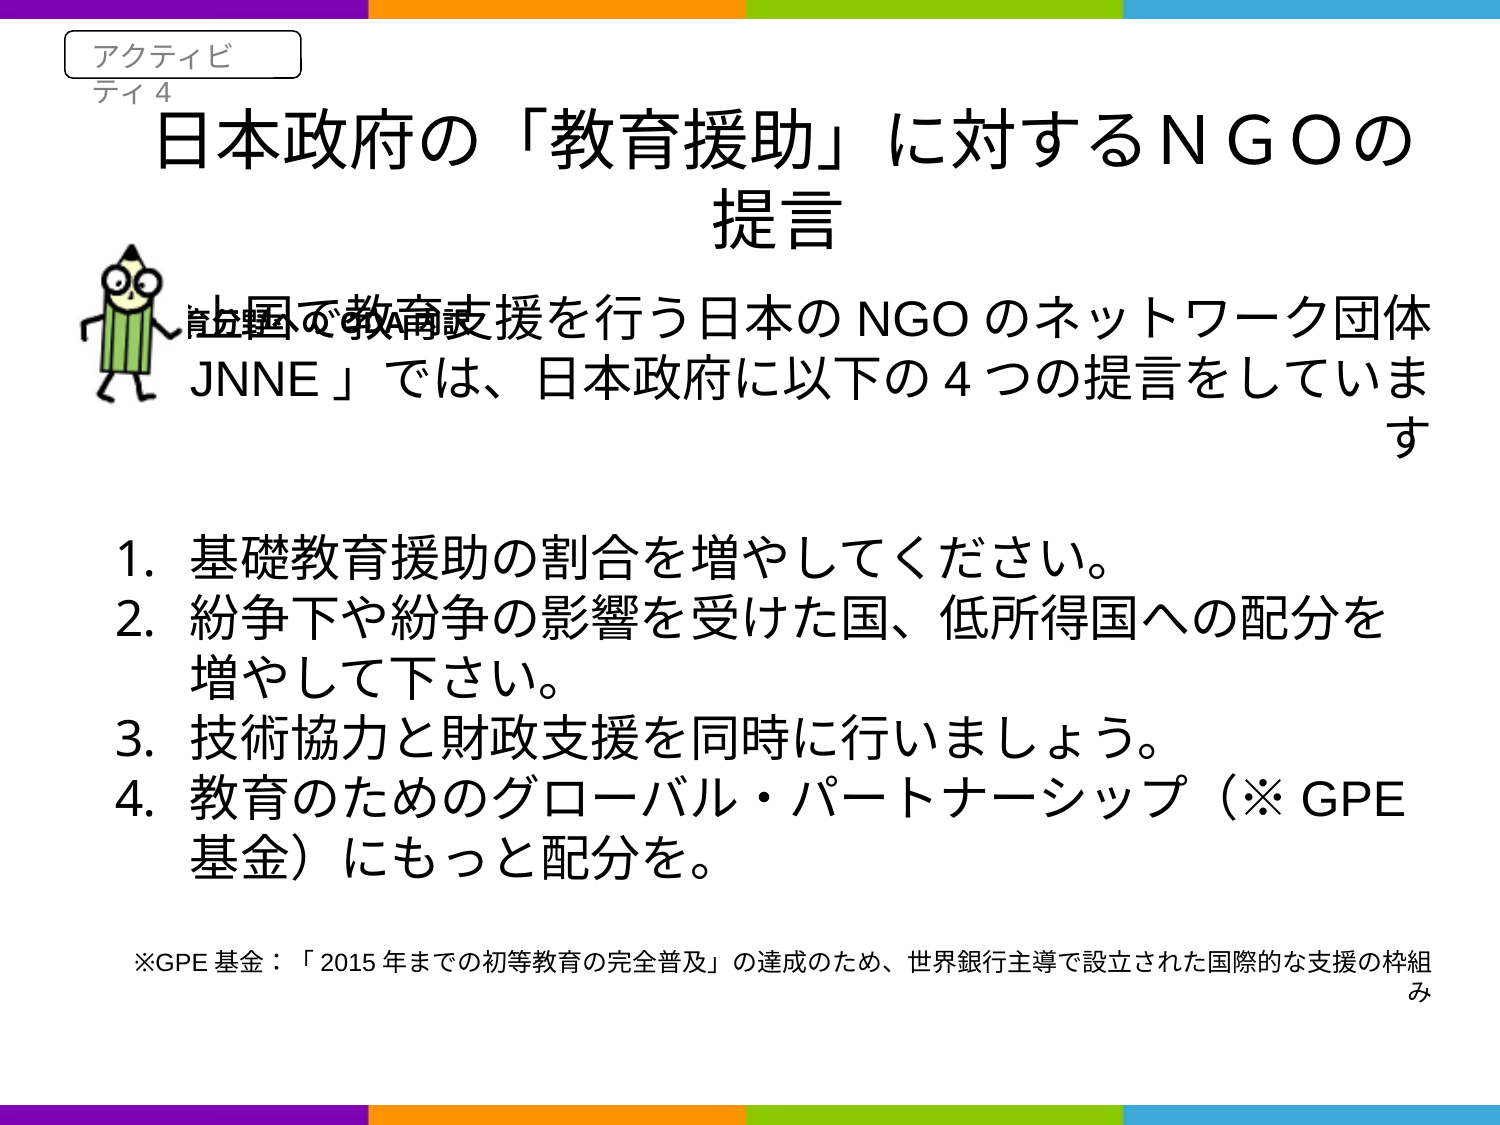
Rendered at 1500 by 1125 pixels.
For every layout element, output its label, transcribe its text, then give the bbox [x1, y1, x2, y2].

text_box 途上国で教育支援を行う日本のNGOのネットワーク団体「JNNE」では、日本政府に以下の4つの提言をしています 基礎教育援助の割合を増やしてください。 紛争下や紛争の影響を受けた国、低所得国への配分を増やして下さい。 技術協力と財政支援を同時に行いましょう。 教育のためのグローバル・パートナーシップ（※GPE基金）にもっと配分を。 ※GPE基金：「2015年までの初等教育の完全普及」の達成のため、世界銀行主導で設立された国際的な支援の枠組み [100, 278, 1447, 1014]
picture [0, 1105, 1500, 1125]
list 日本政府の「教育援助」に対するＮＧＯの提言 [58, 89, 1442, 197]
chart [52, 266, 751, 950]
picture [0, 0, 1500, 20]
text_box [64, 30, 302, 82]
picture [76, 243, 189, 408]
